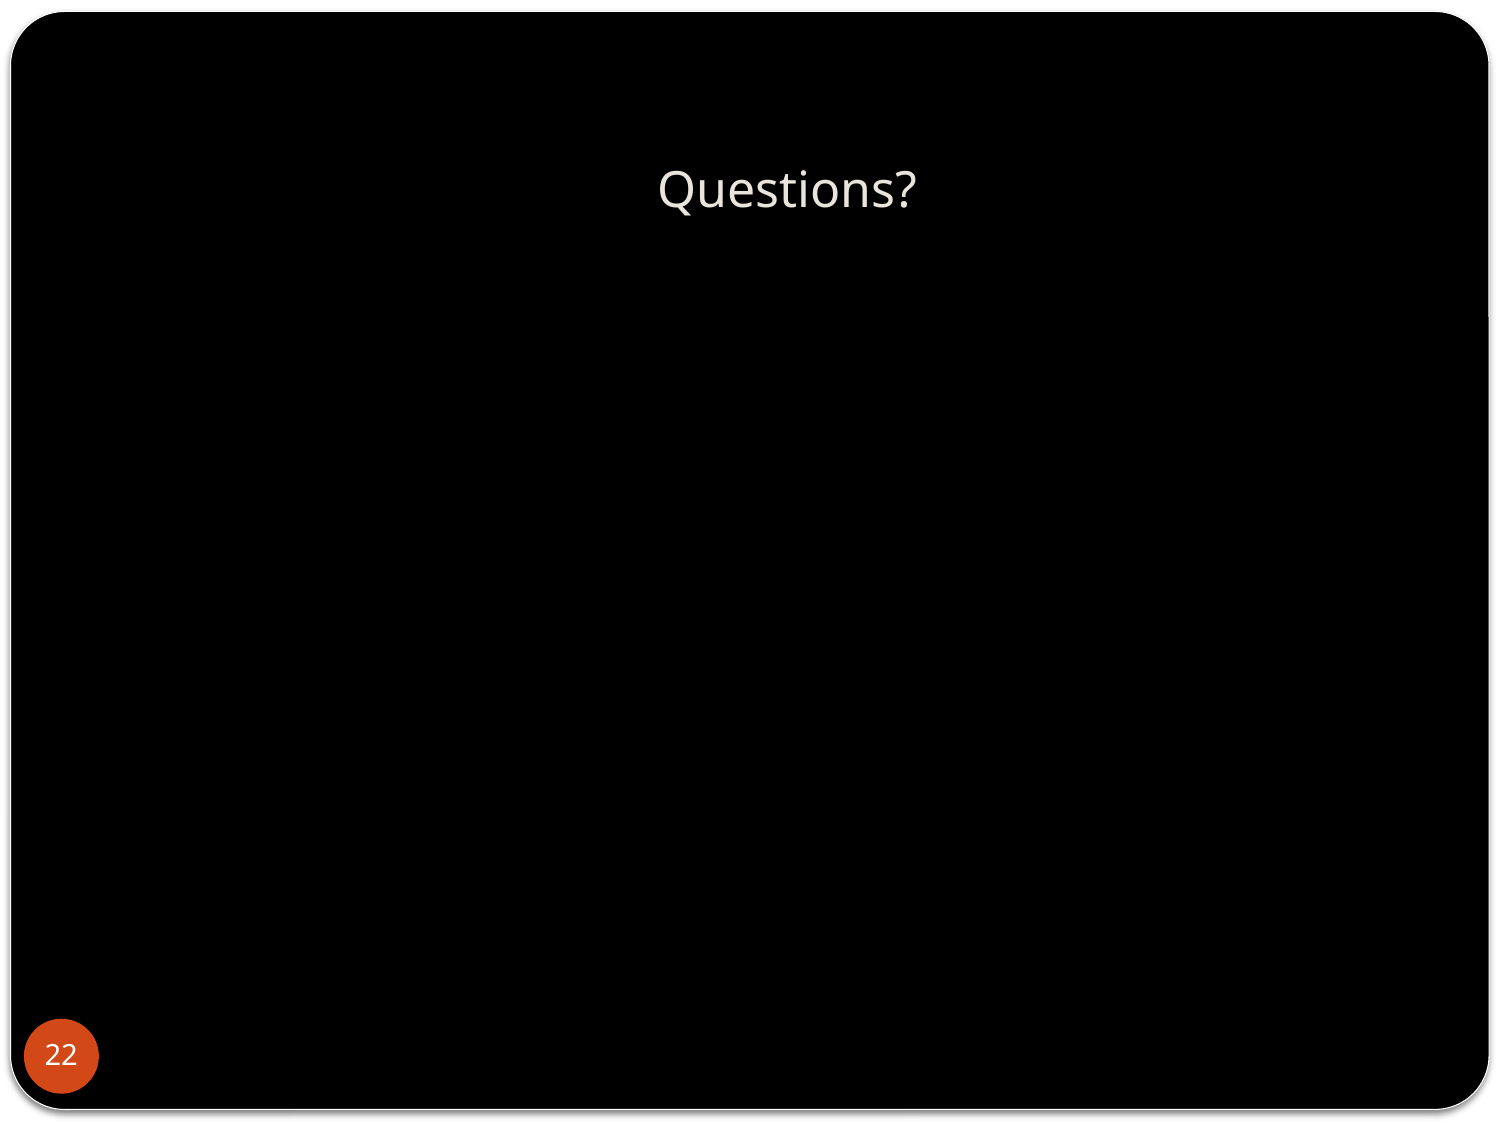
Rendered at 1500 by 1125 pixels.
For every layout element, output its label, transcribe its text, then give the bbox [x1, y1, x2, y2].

slide_number 22 [23, 1018, 99, 1094]
title Questions? [150, 45, 1425, 233]
